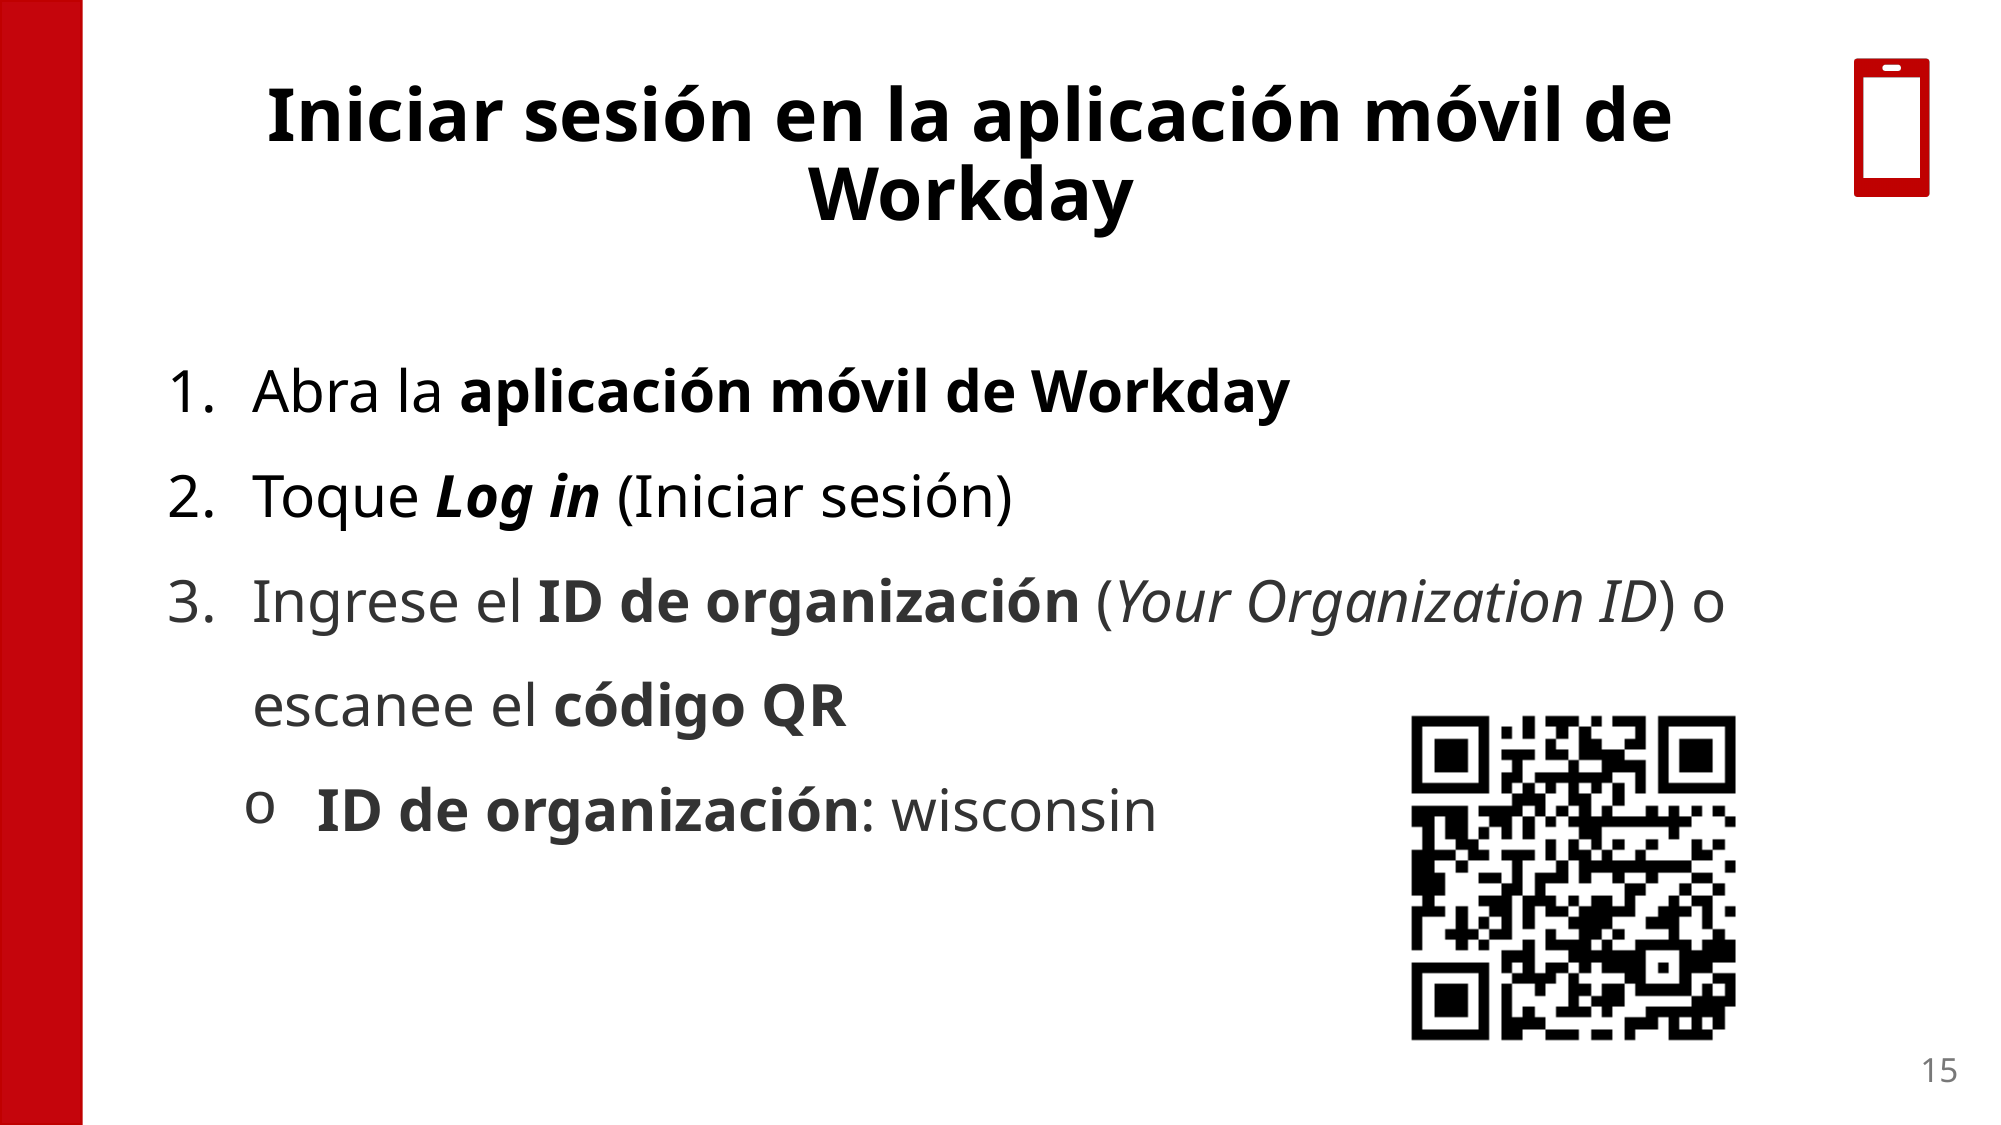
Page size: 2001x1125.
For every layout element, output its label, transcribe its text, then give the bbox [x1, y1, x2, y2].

slide_number 15 [1523, 1041, 1974, 1102]
title Iniciar sesión en la aplicación móvil de Workday [126, 70, 1817, 245]
list Abra la aplicación móvil de Workday Toque Log in (Iniciar sesión) Ingrese el ID de organización (Your Organization ID) o escanee el código QR ID de organización: wisconsin [152, 311, 1973, 1052]
picture [1815, 51, 1967, 203]
picture [1397, 697, 1751, 1052]
